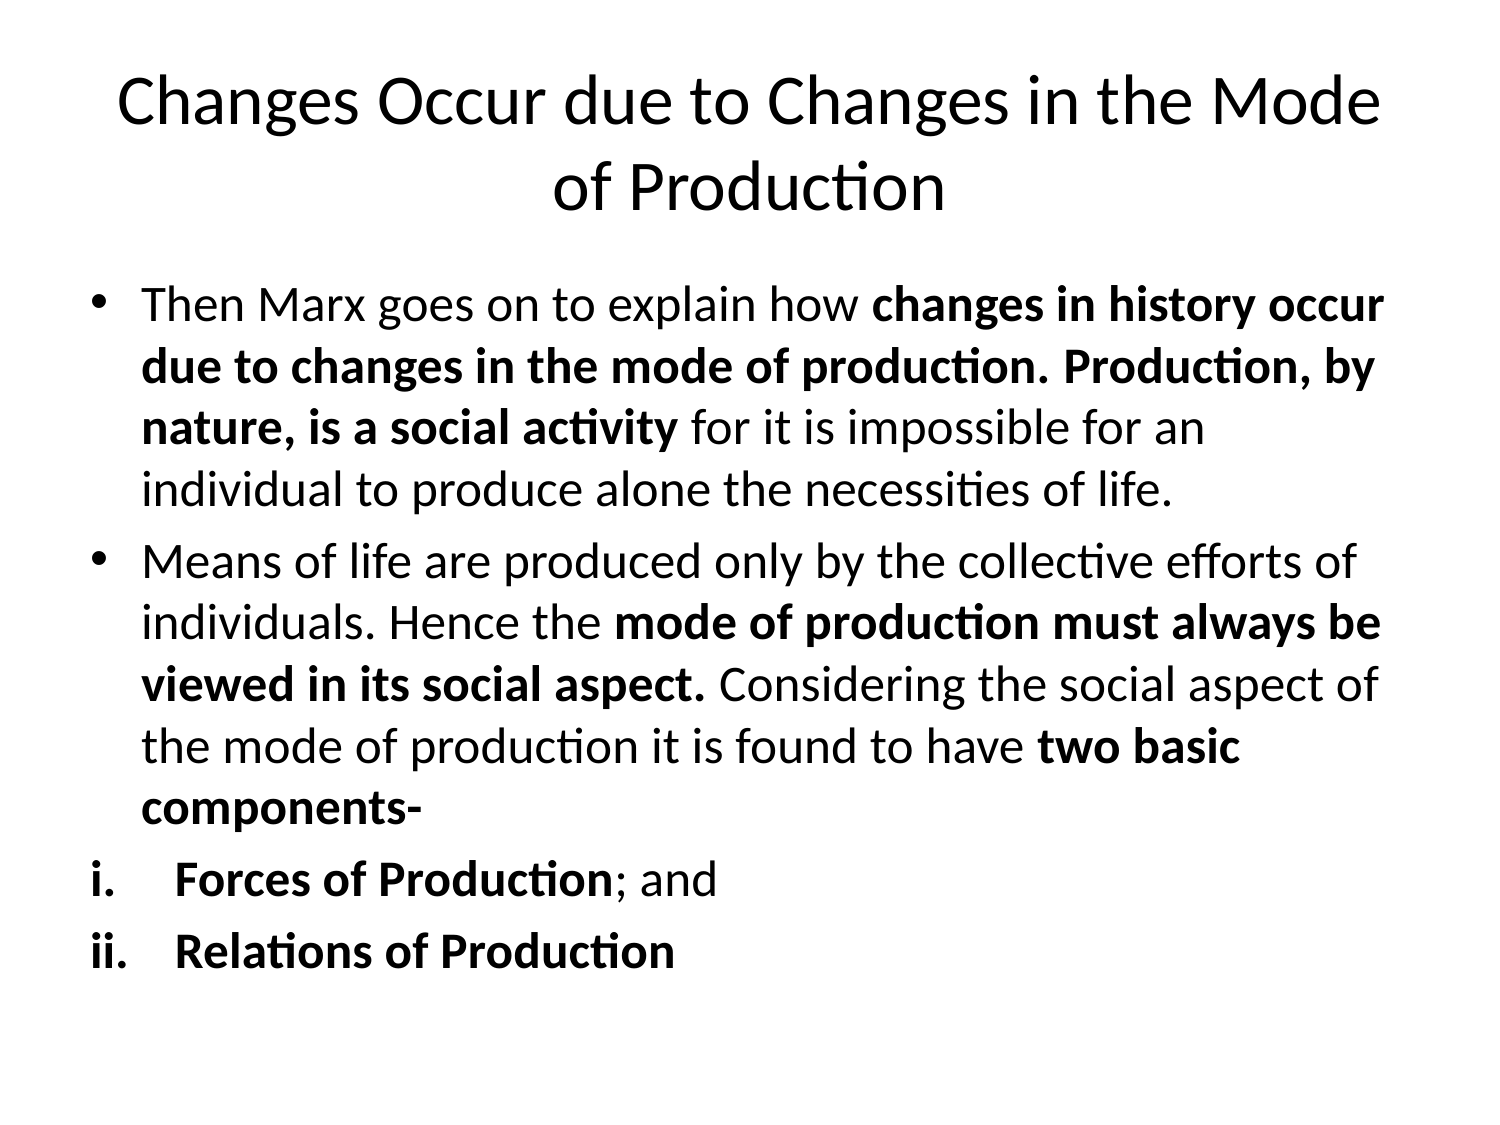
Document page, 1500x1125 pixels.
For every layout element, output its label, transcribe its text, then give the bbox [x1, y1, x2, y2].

list Then Marx goes on to explain how changes in history occur due to changes in the mode of production. Production, by nature, is a social activity for it is impossible for an individual to produce alone the necessities of life. Means of life are produced only by the collective efforts of individuals. Hence the mode of production must always be viewed in its social aspect. Considering the social aspect of the mode of production it is found to have two basic components- Forces of Production; and Relations of Production [75, 262, 1425, 1005]
title Changes Occur due to Changes in the Mode of Production [75, 45, 1425, 233]
